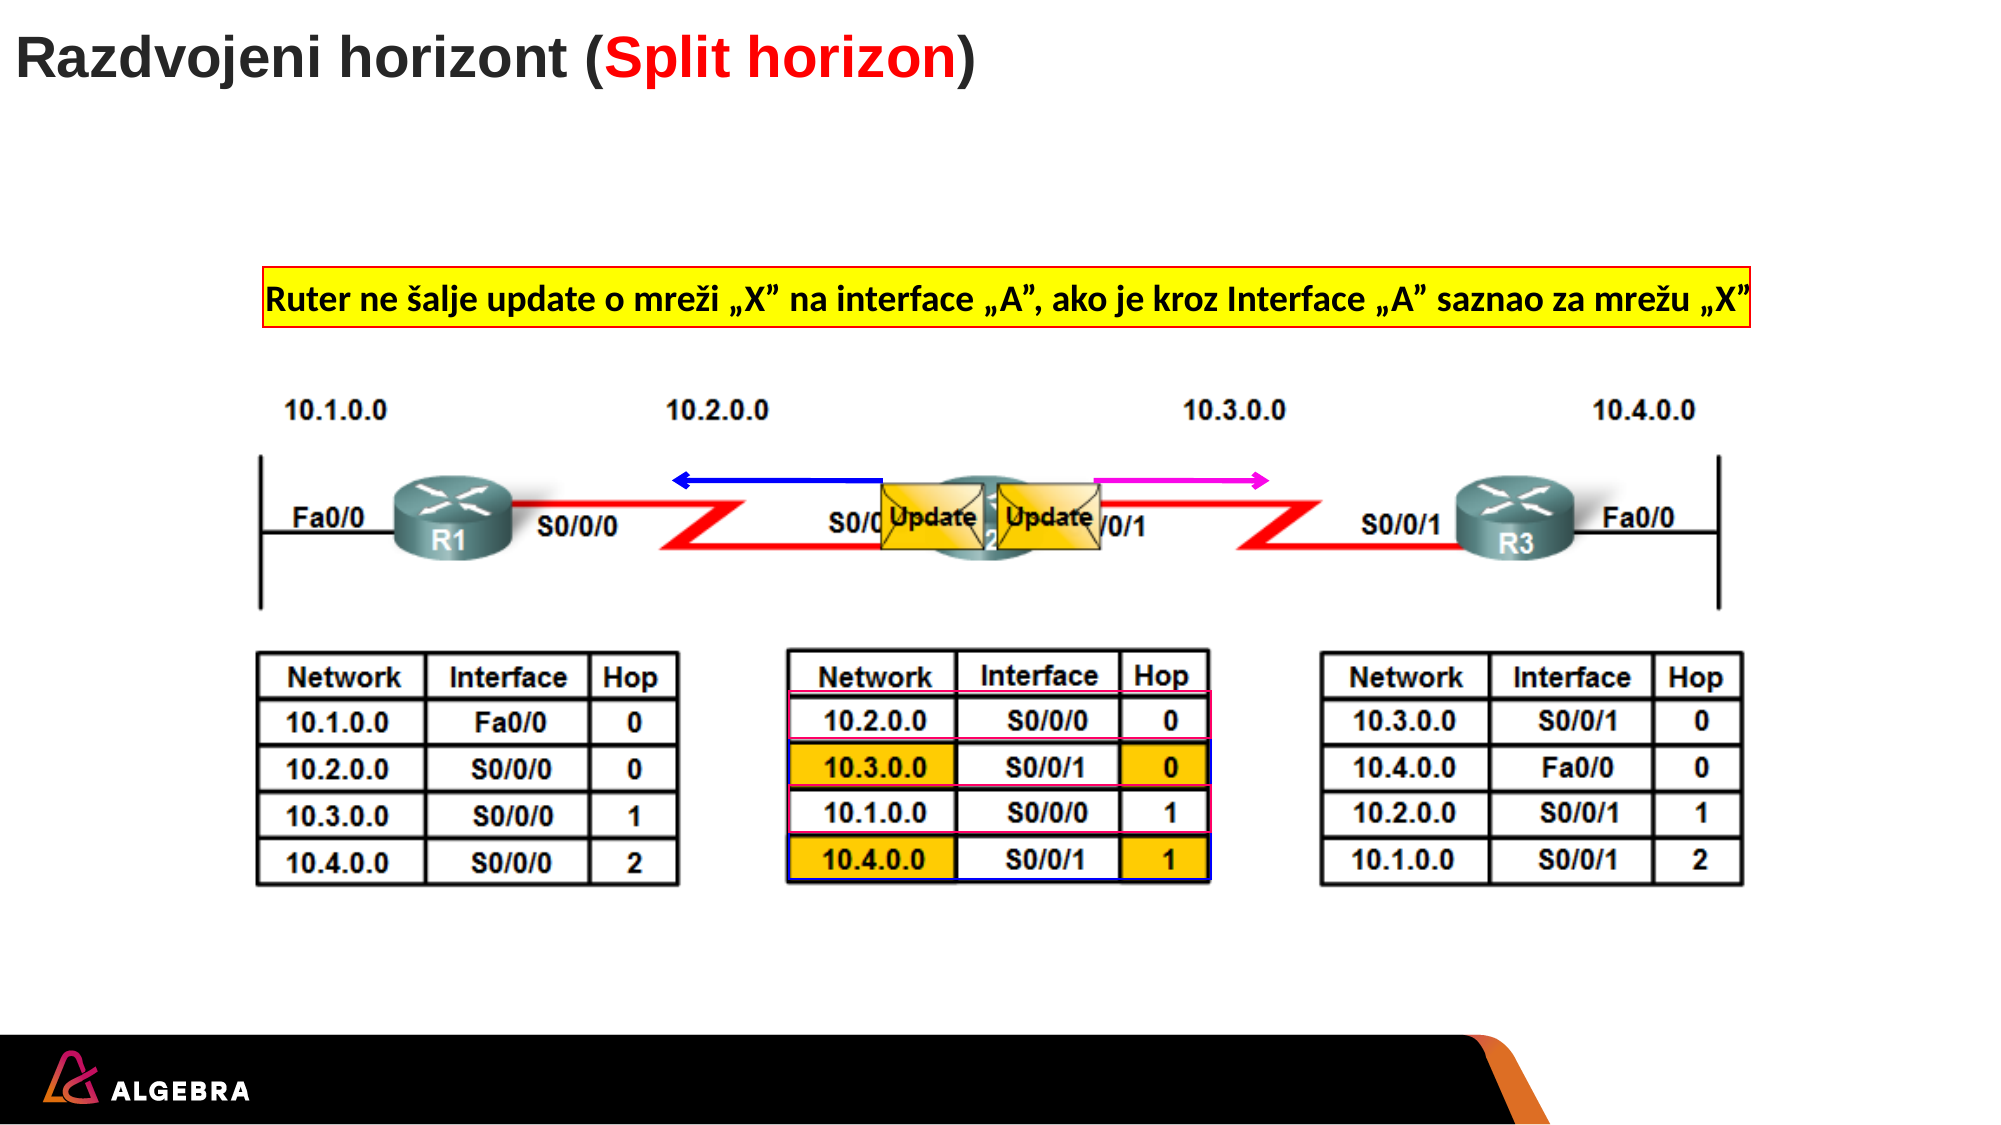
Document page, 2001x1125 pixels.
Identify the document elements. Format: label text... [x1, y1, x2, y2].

picture [249, 363, 1750, 896]
title Razdvojeni horizont (Split horizon) [0, 5, 1304, 112]
text_box Ruter ne šalje update o mreži „X” na interface „A”, ako je kroz Interface „A” saznao za mrežu „X” [250, 266, 1775, 327]
picture [0, 1034, 1733, 1125]
